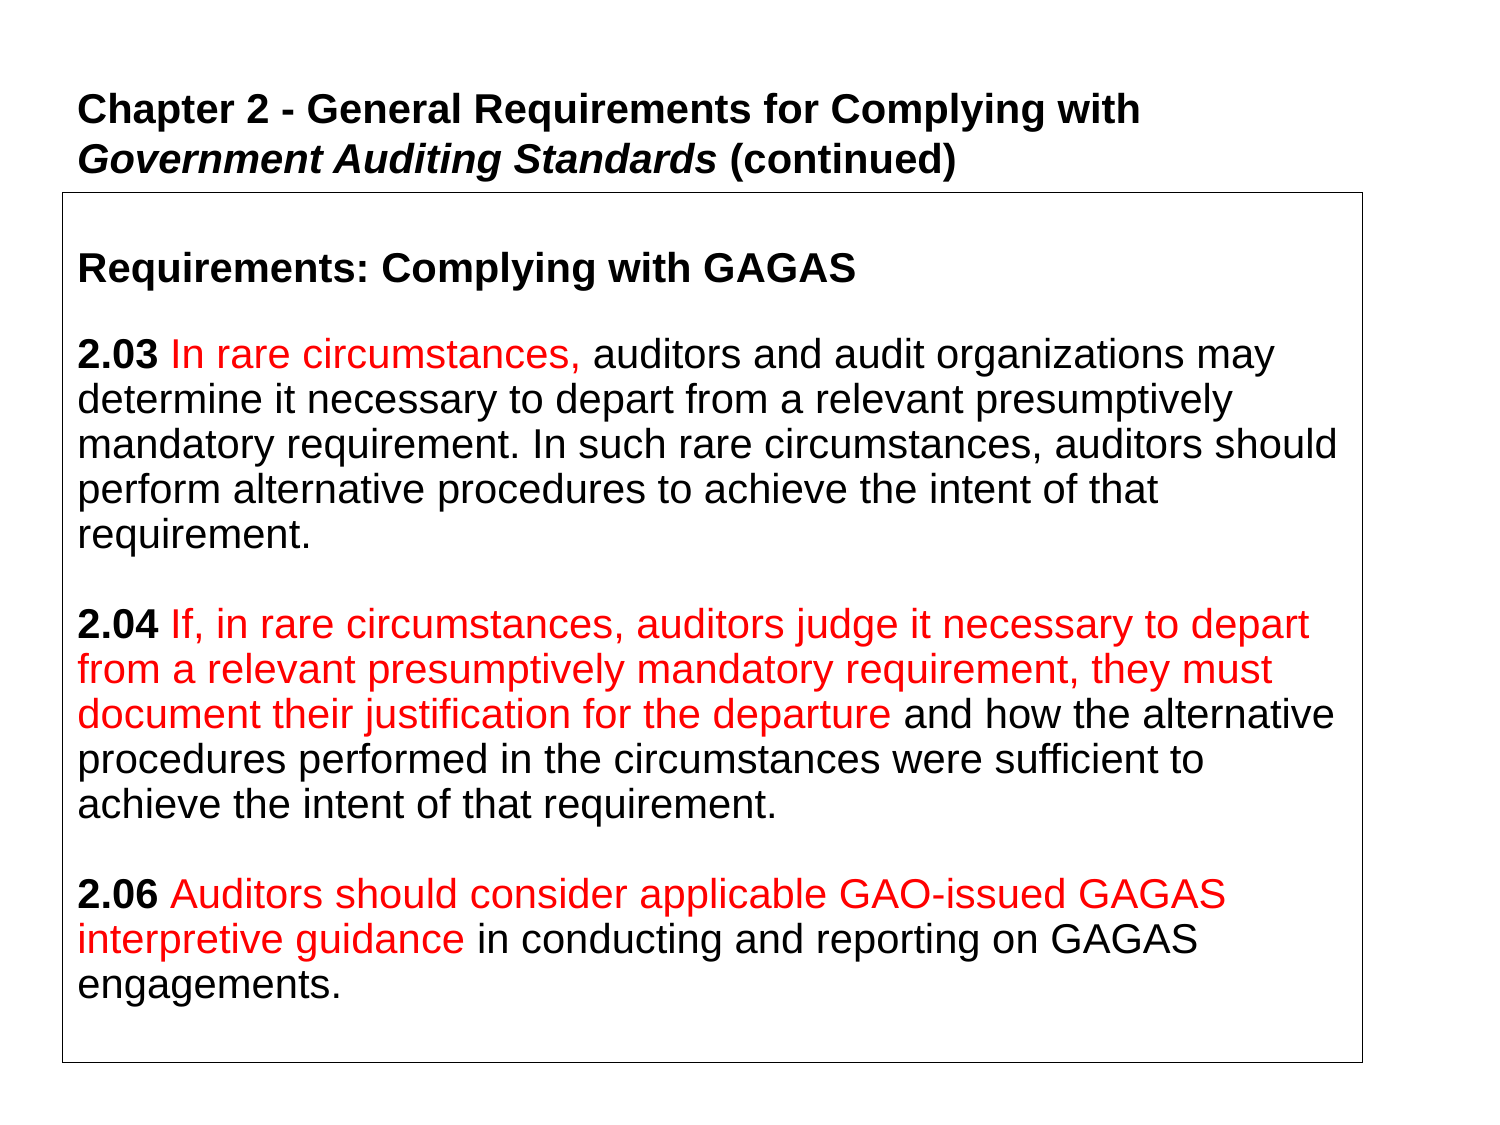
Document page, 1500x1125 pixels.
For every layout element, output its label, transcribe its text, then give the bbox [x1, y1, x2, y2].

text_box Chapter 2 - General Requirements for Complying with Government Auditing Standards (continued) [62, 74, 1400, 190]
title Requirements: Complying with GAGAS 2.03 In rare circumstances, auditors and audit organizations may determine it necessary to depart from a relevant presumptively mandatory requirement. In such rare circumstances, auditors should perform alternative procedures to achieve the intent of that requirement. 2.04 If, in rare circumstances, auditors judge it necessary to depart from a relevant presumptively mandatory requirement, they must document their justification for the departure and how the alternative procedures performed in the circumstances were sufficient to achieve the intent of that requirement. 2.06 Auditors should consider applicable GAO-issued GAGAS interpretive guidance in conducting and reporting on GAGAS engagements. [62, 192, 1363, 1063]
